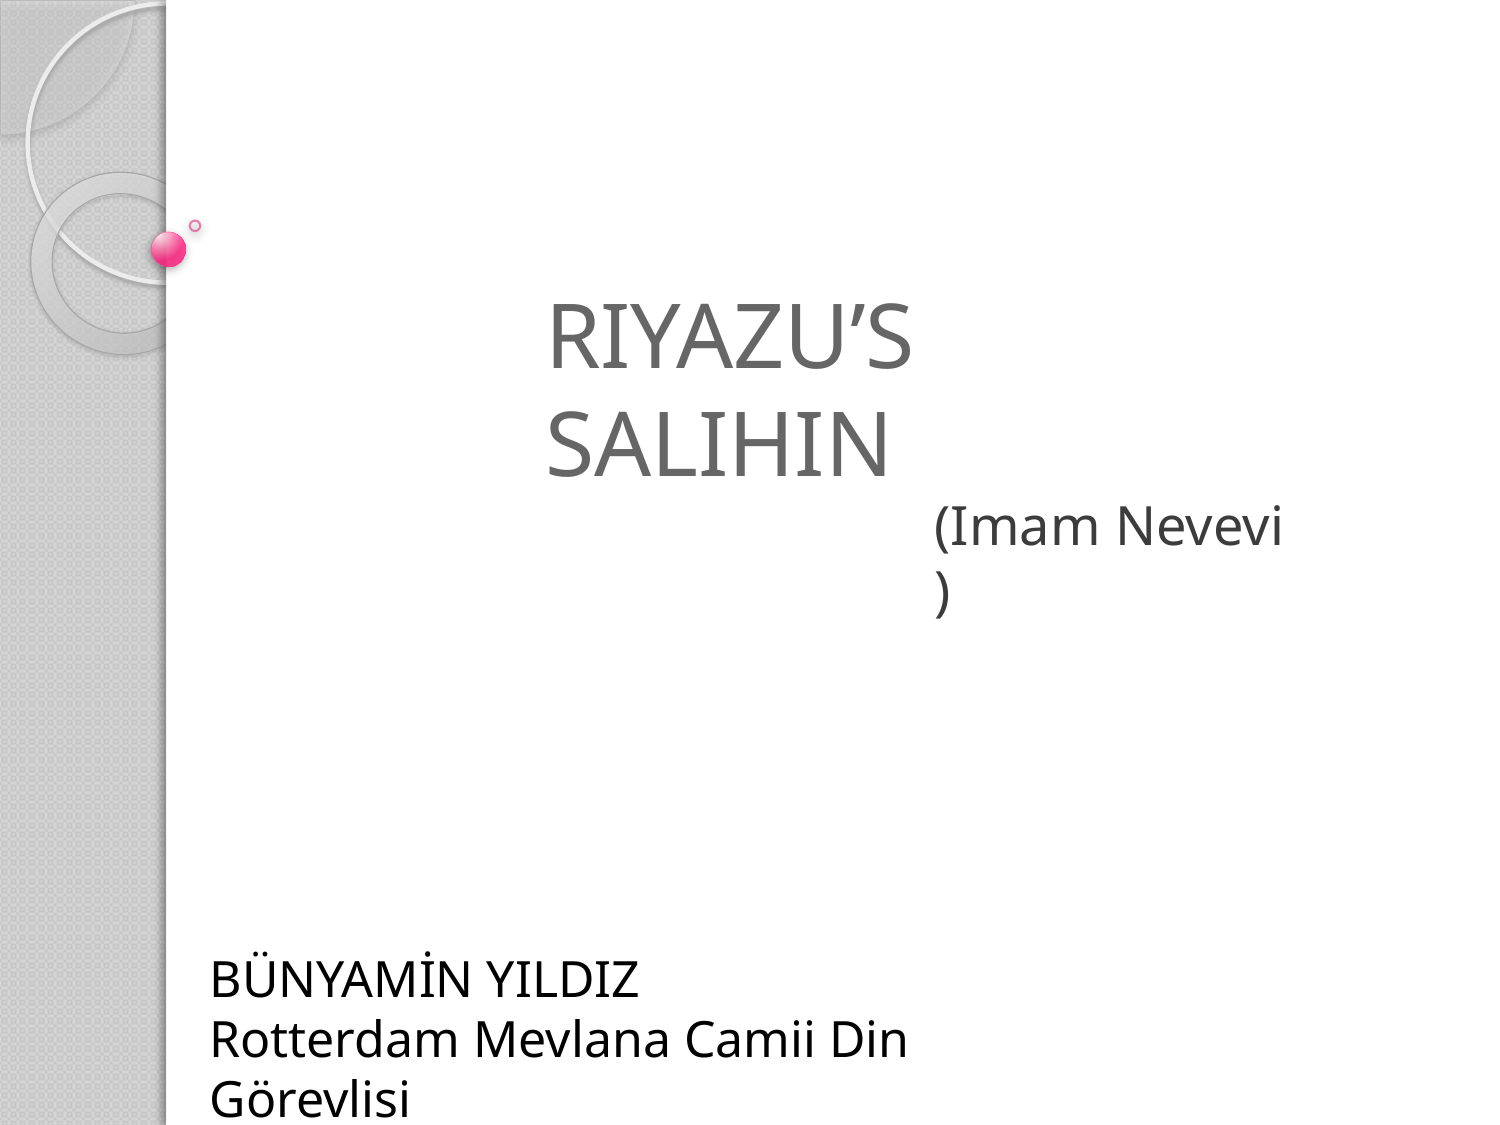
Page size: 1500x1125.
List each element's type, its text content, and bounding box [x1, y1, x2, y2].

subtitle (Imam Nevevi ) [915, 491, 1301, 598]
text_box BÜNYAMİN YILDIZ Rotterdam Mevlana Camii Din Görevlisi [194, 940, 1117, 1125]
title RIYAZU’S SALIHIN [530, 361, 1294, 502]
